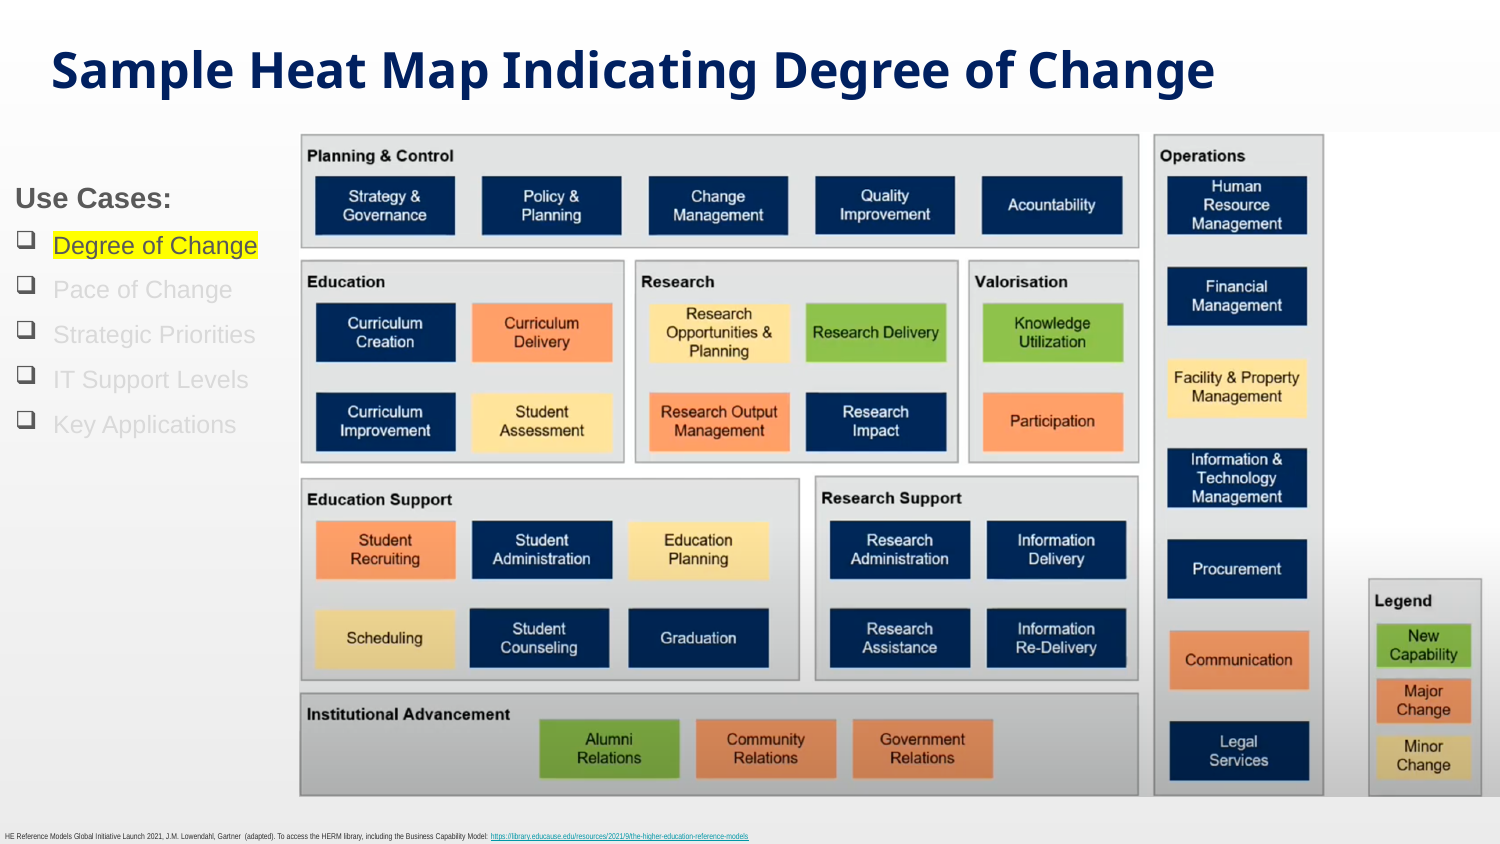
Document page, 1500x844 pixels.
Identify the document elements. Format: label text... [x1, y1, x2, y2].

list Use Cases: Degree of Change Pace of Change Strategic Priorities IT Support Levels Key Applications [0, 146, 276, 457]
text_box Sample Heat Map Indicating Degree of Change [37, 30, 1491, 106]
text_box HE Reference Models Global Initiative Launch 2021, J.M. Lowendahl, Gartner (adapted). To access the HERM library, including the Business Capability Model: https://library.educause.edu/resources/2021/9/the-higher-education-reference-models [0, 823, 893, 844]
picture [298, 132, 1500, 797]
